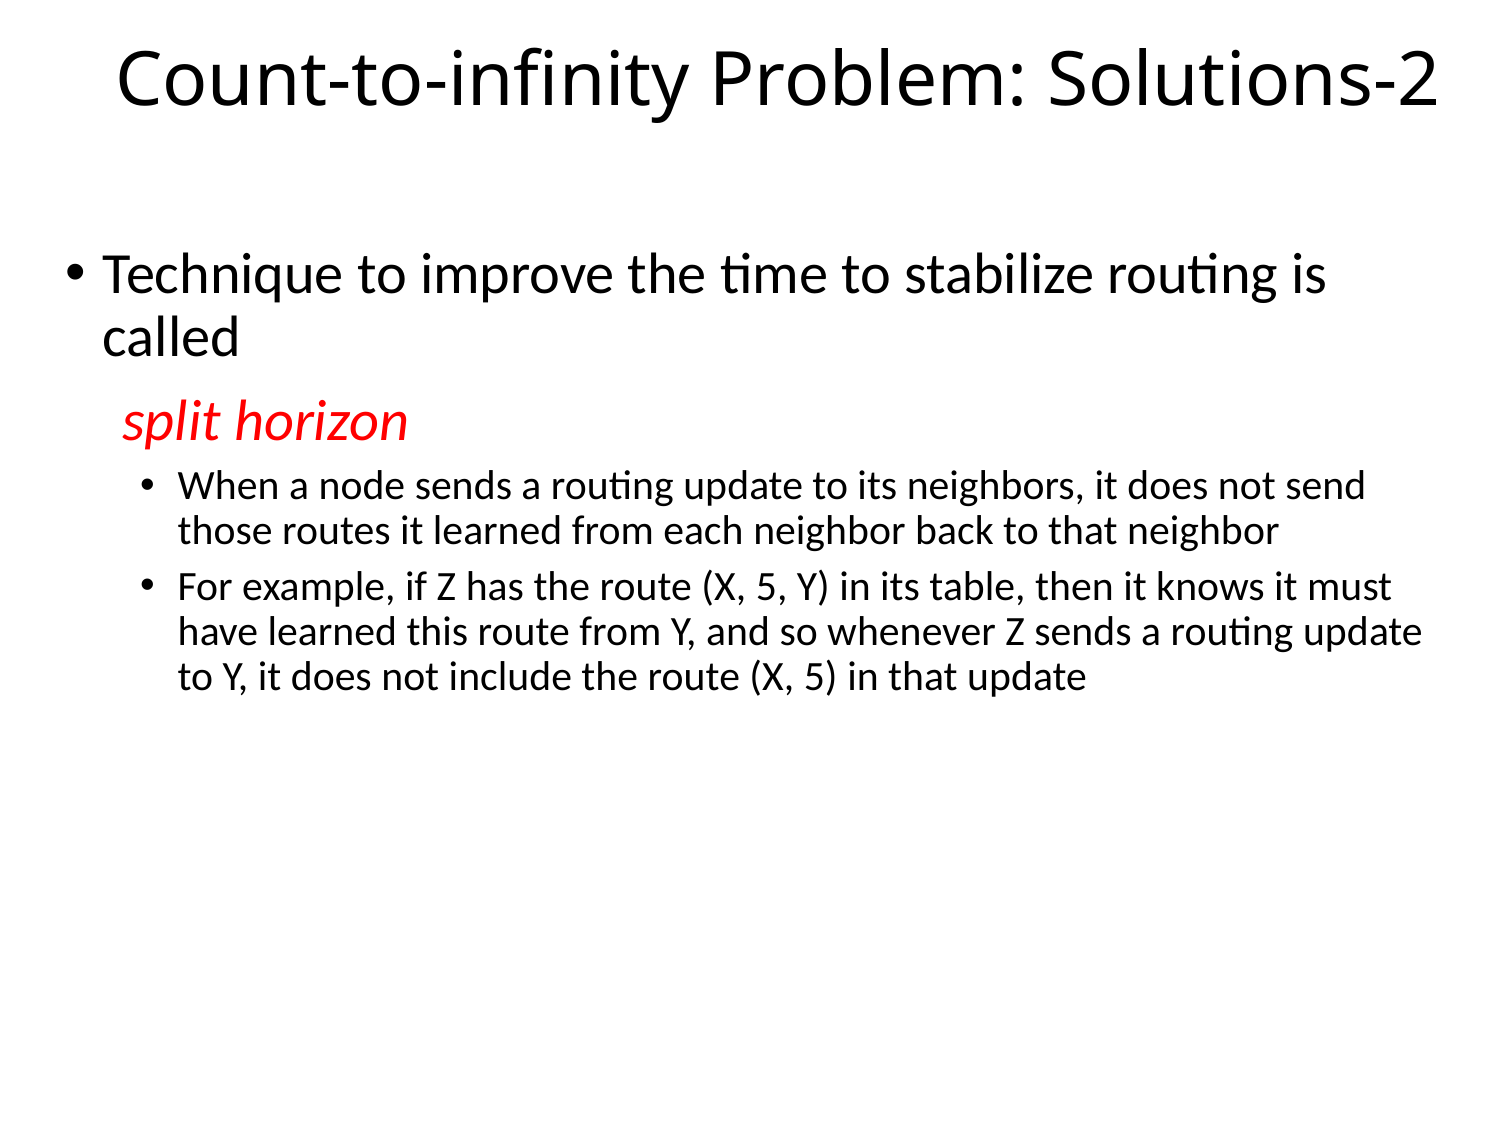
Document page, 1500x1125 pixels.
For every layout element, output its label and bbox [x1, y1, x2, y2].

list [50, 165, 1450, 1097]
text_box [100, 28, 1459, 135]
